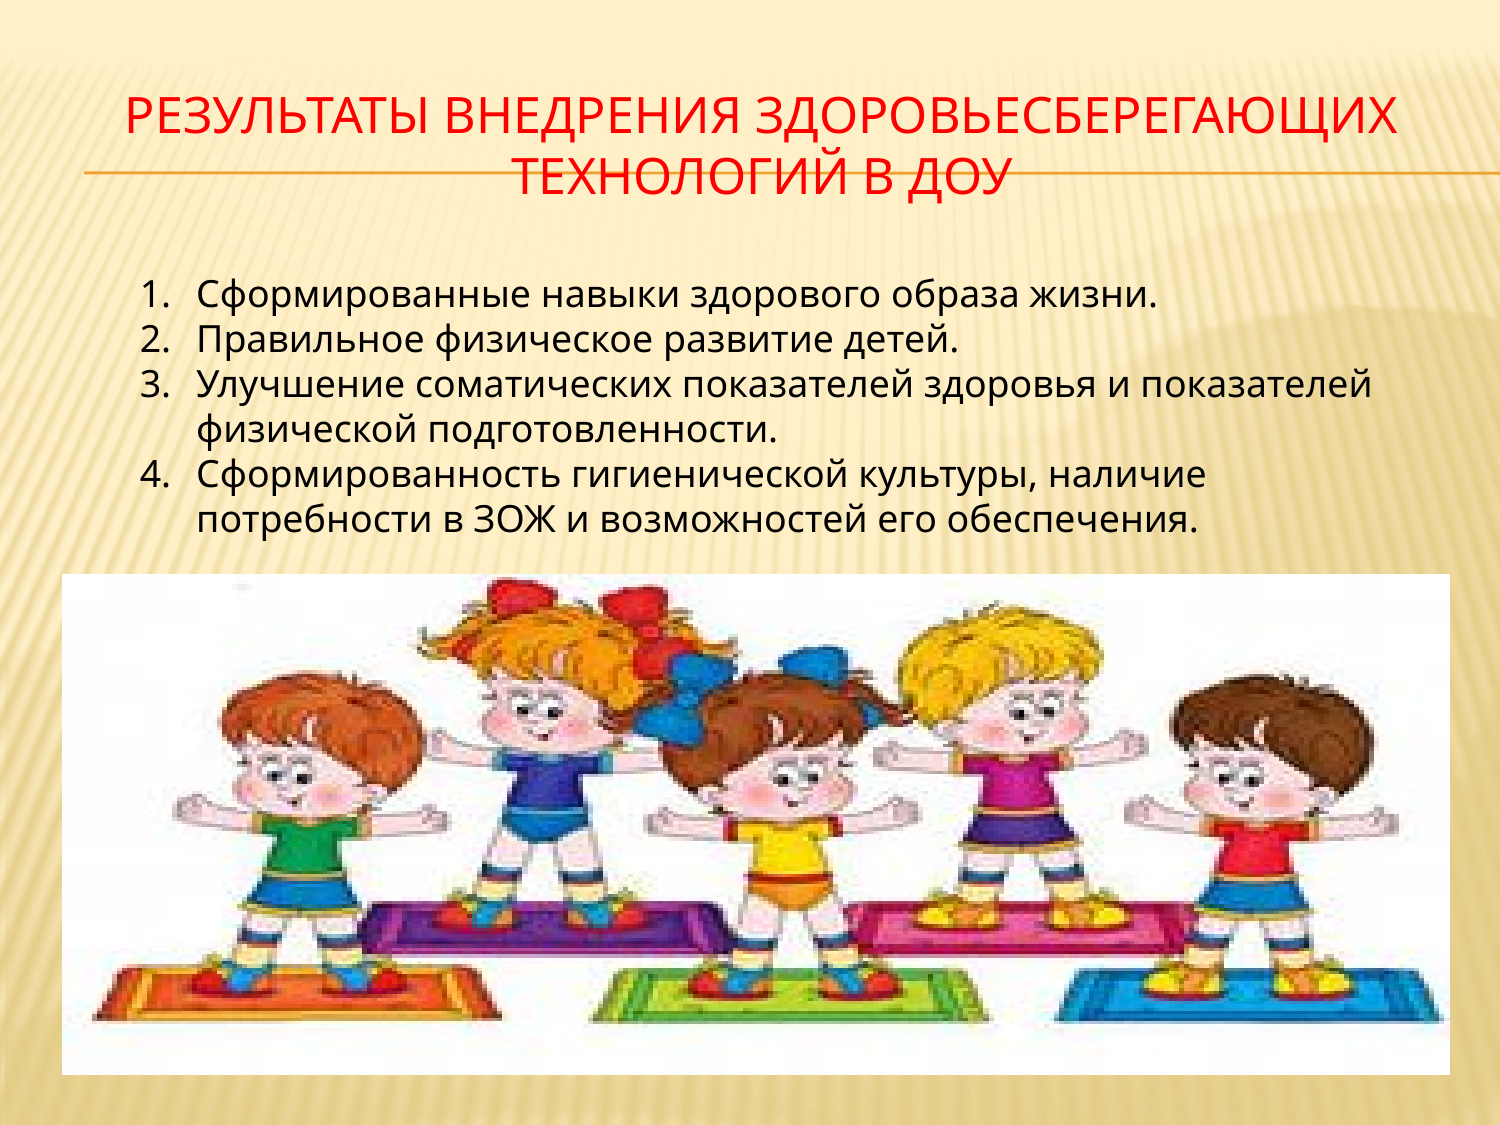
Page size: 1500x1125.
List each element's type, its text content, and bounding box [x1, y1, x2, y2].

text_box Сформированные навыки здорового образа жизни. Правильное физическое развитие детей. Улучшение соматических показателей здоровья и показателей физической подготовленности. Сформированность гигиенической культуры, наличие потребности в ЗОЖ и возможностей его обеспечения. [125, 262, 1438, 548]
picture [62, 574, 1451, 1076]
title Результаты внедрения здоровьесберегающих технологий в ДОу [49, 75, 1475, 213]
